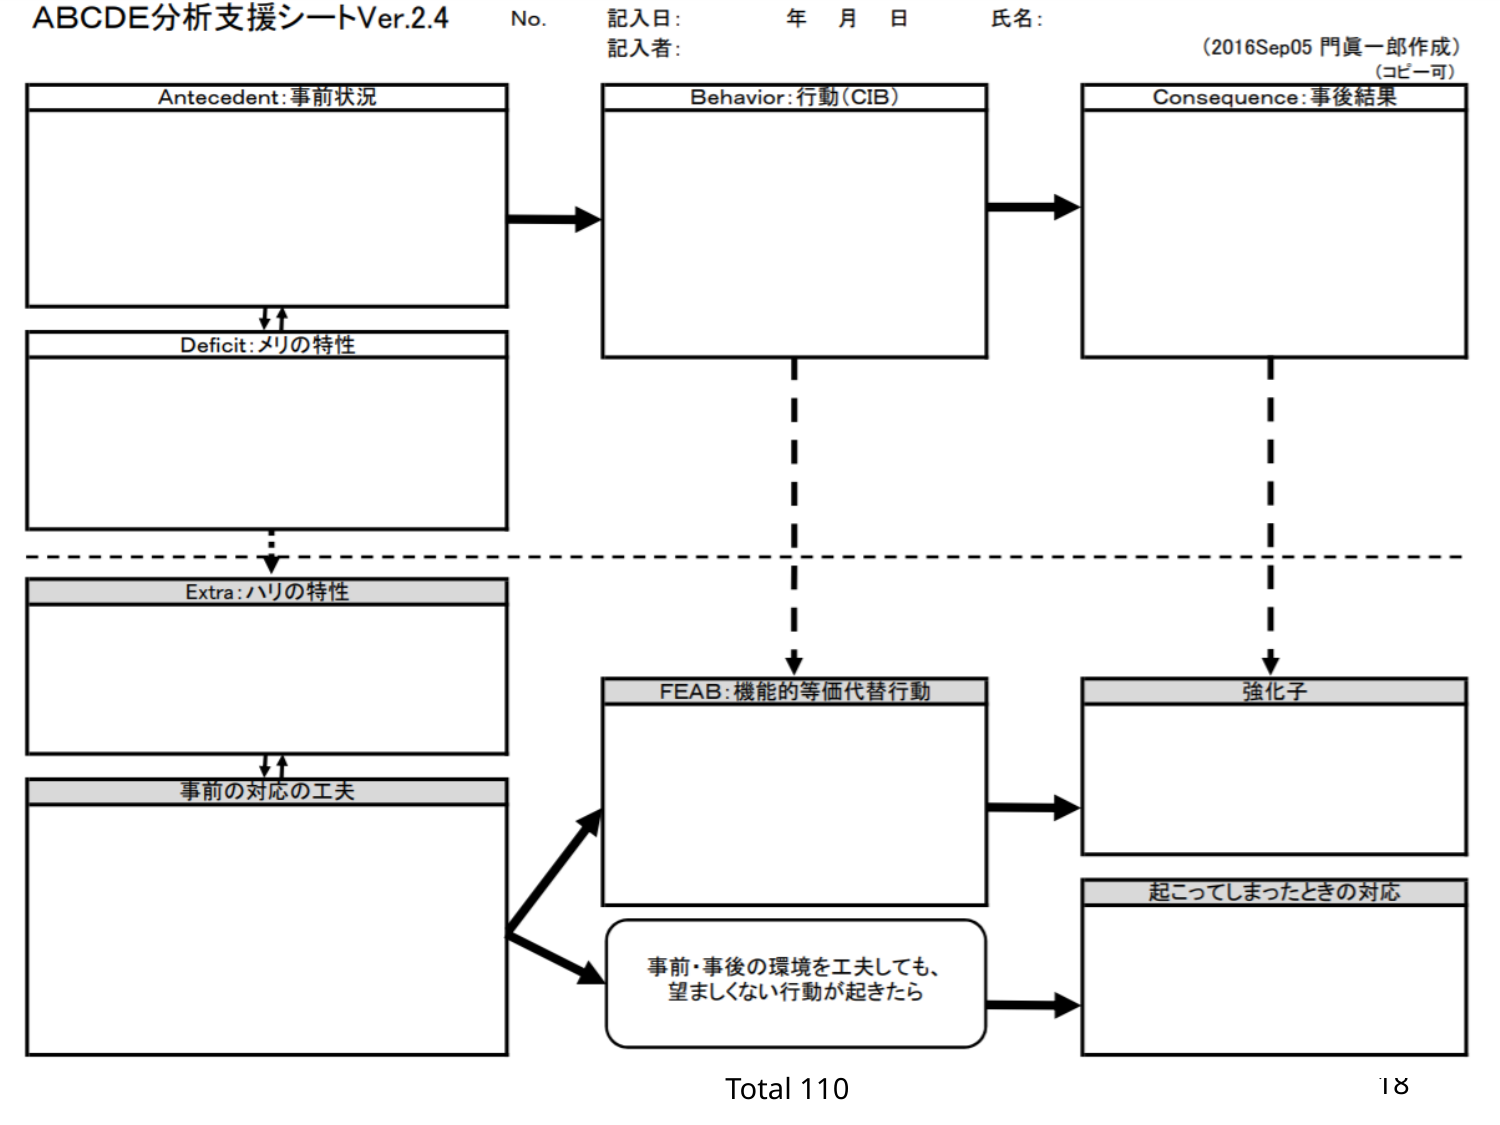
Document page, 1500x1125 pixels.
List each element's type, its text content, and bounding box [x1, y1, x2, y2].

slide_number 18 [1112, 1084, 1425, 1113]
picture [0, 0, 1500, 1078]
footer Total 110 [549, 1084, 1025, 1113]
